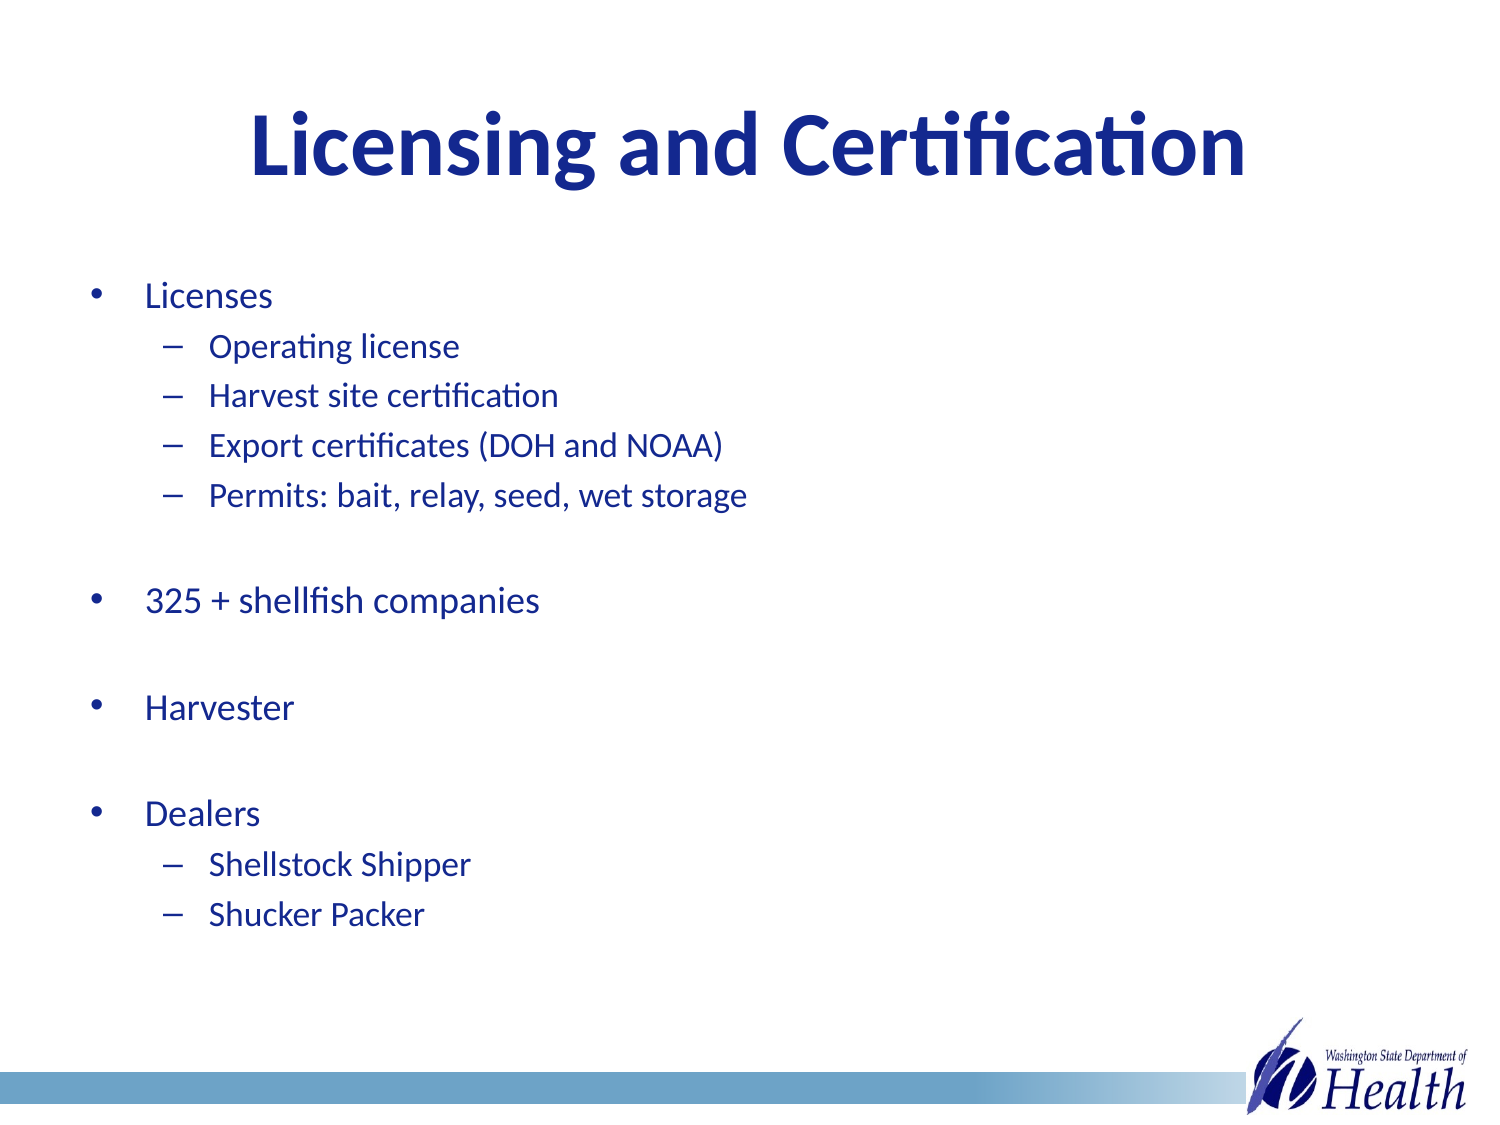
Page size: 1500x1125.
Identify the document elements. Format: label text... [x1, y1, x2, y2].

title Licensing and Certification [75, 45, 1425, 233]
list Licenses Operating license Harvest site certification Export certificates (DOH and NOAA) Permits: bait, relay, seed, wet storage 325 + shellfish companies Harvester Dealers Shellstock Shipper Shucker Packer [75, 262, 850, 950]
picture [1246, 1017, 1468, 1115]
